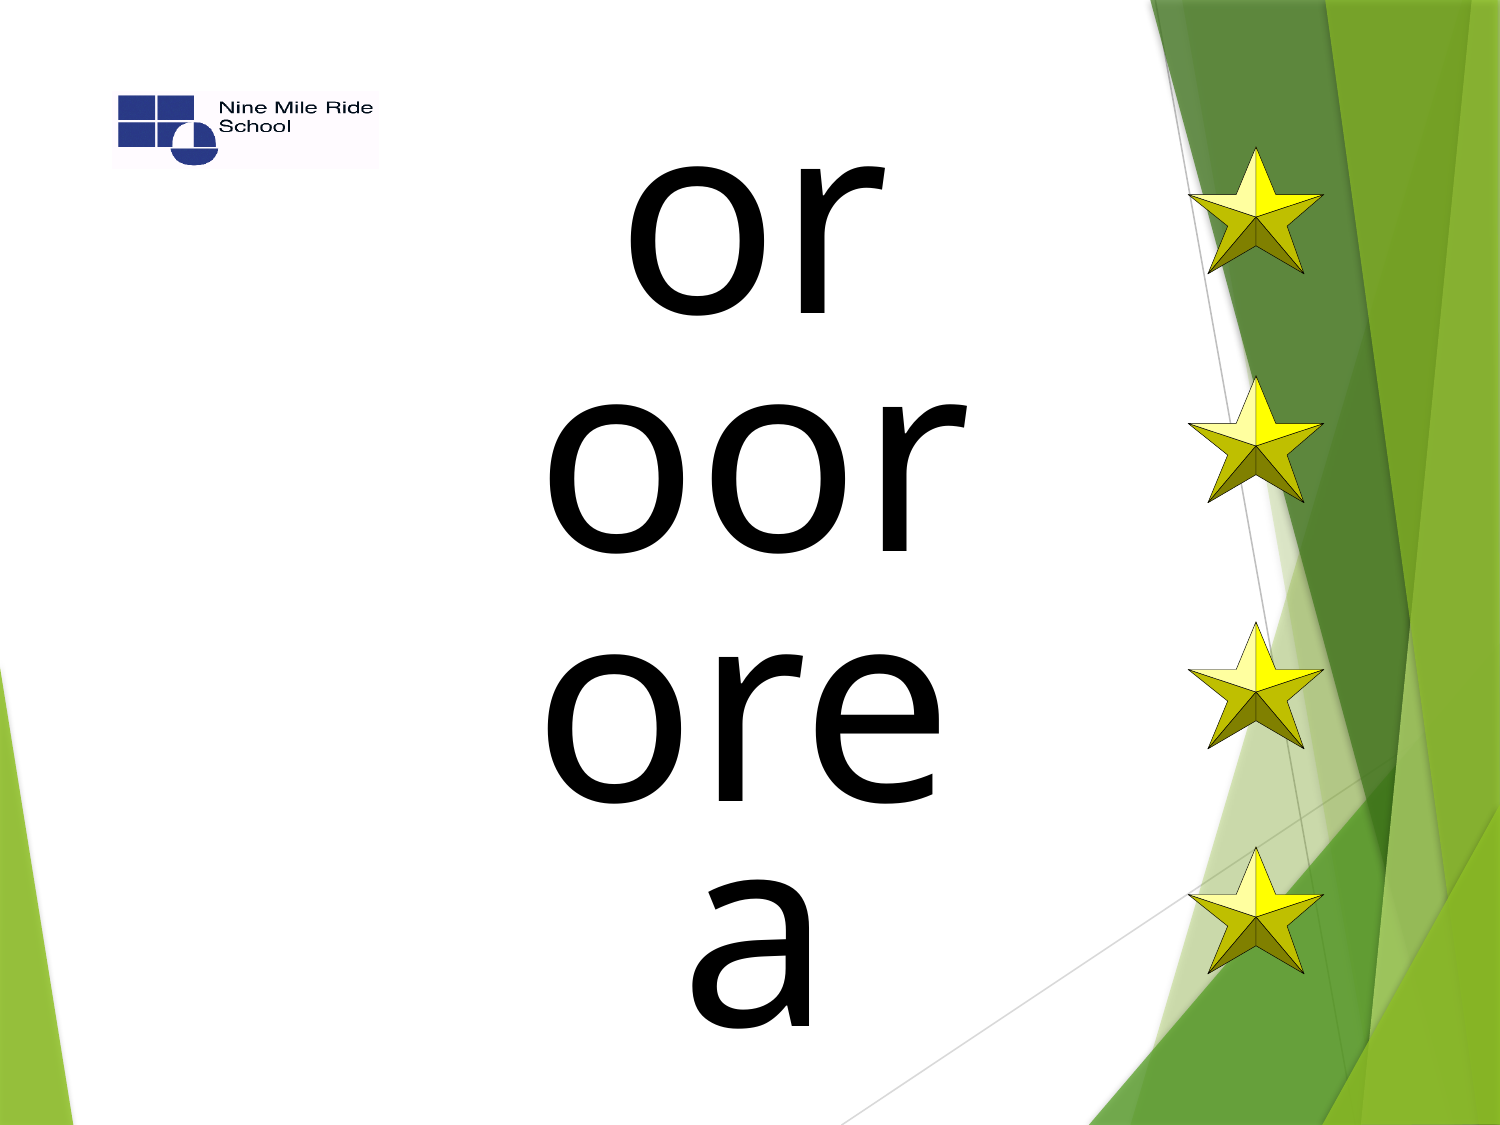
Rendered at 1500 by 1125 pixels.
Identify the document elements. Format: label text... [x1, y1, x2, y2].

picture [1186, 620, 1326, 751]
picture [1186, 845, 1326, 976]
picture [111, 90, 380, 169]
picture [1186, 374, 1326, 505]
text_box oor [520, 275, 986, 525]
picture [1186, 145, 1326, 276]
text_box ore [449, 525, 1038, 863]
text_box aw [562, 749, 950, 1125]
text_box or [601, 37, 905, 275]
